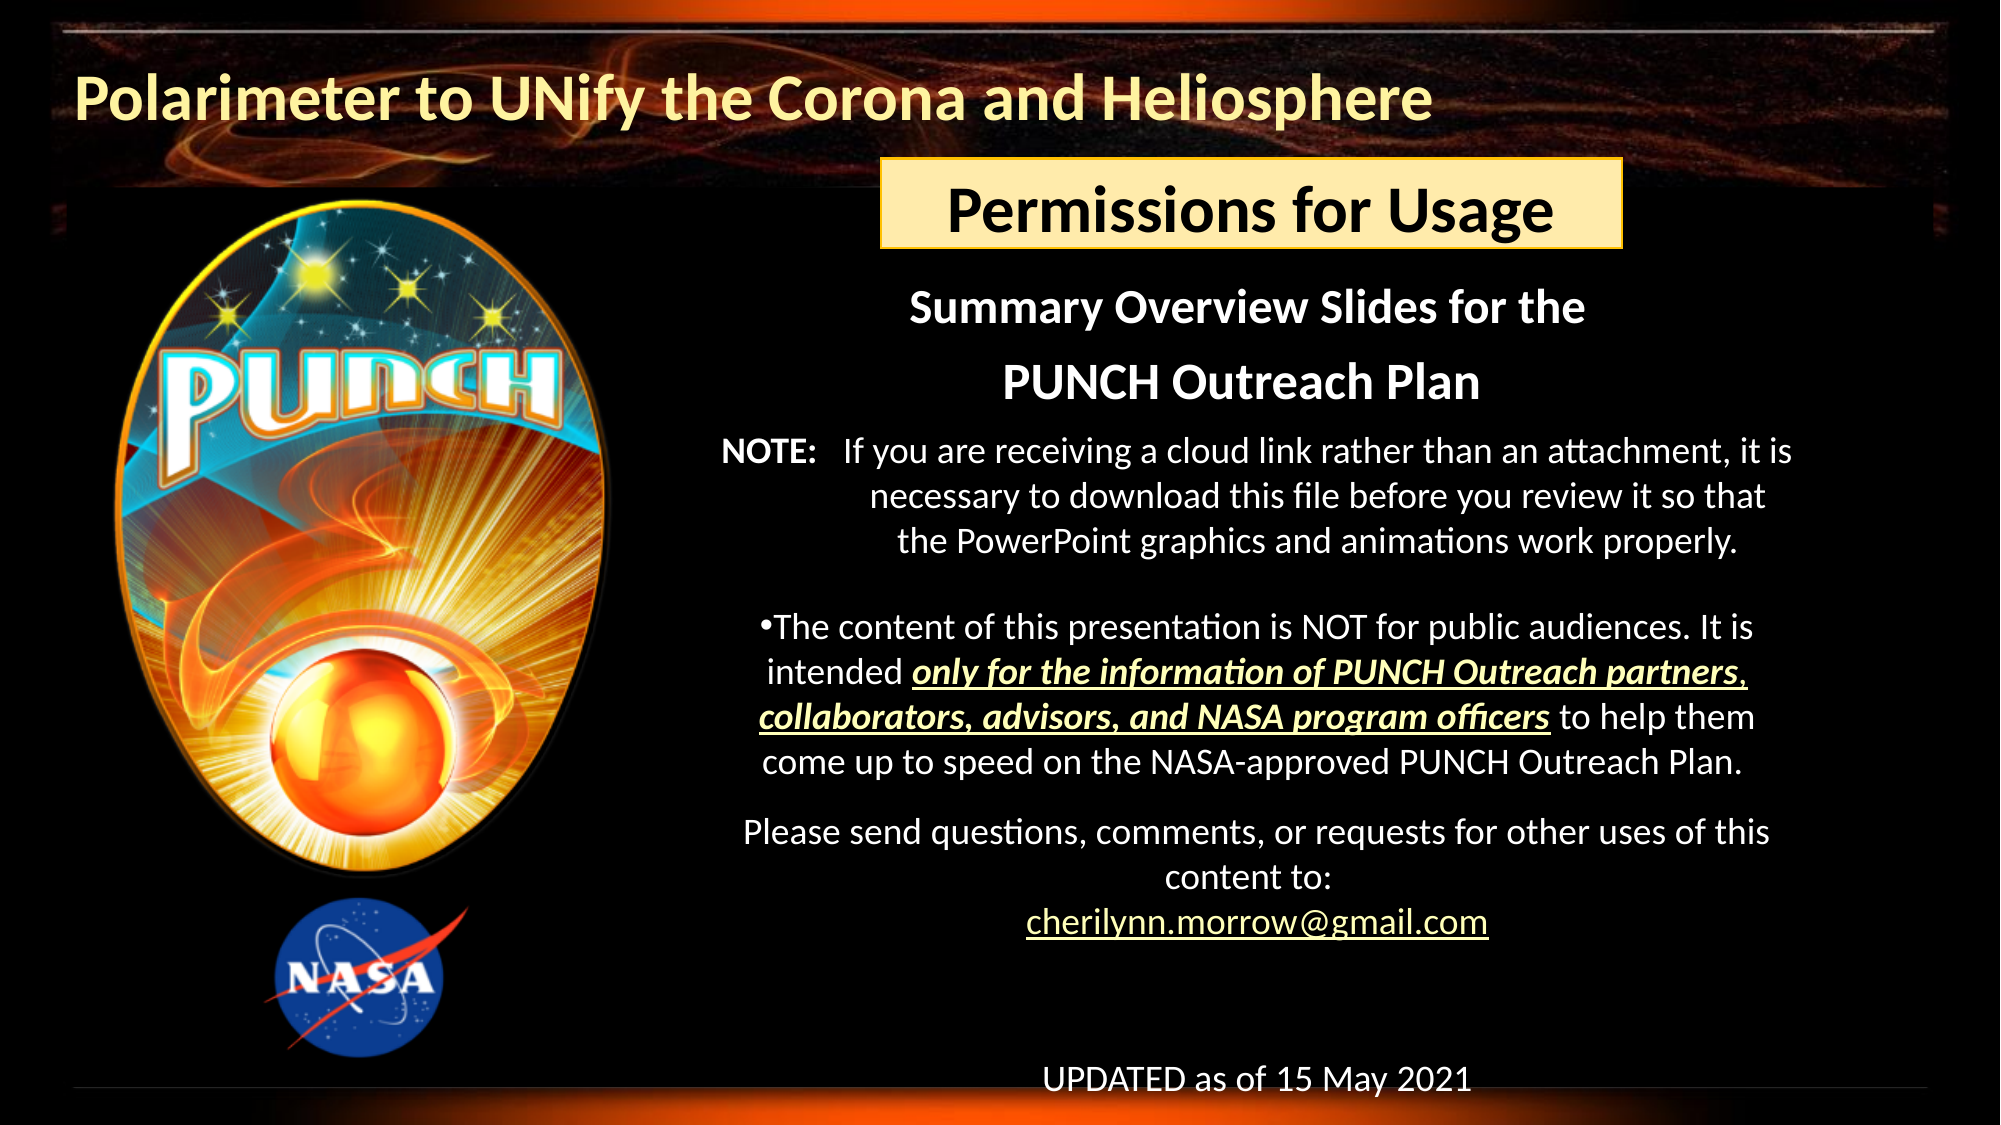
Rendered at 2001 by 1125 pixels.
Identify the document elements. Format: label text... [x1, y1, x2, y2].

list Summary Overview Slides for the PUNCH Outreach Plan [672, 266, 1824, 419]
list Permissions for Usage [880, 157, 1623, 249]
list NOTE: If you are receiving a cloud link rather than an attachment, it is necessary to download this file before you review it so that the PowerPoint graphics and animations work properly. The content of this presentation is NOT for public audiences. It is intended only for the information of PUNCH Outreach partners, collaborators, advisors, and NASA program officers to help them come up to speed on the NASA-approved PUNCH Outreach Plan. Please send questions, comments, or requests for other uses of this content to: cherilynn.morrow@gmail.com UPDATED as of 15 May 2021 [712, 417, 1803, 1086]
picture [0, 0, 2000, 1125]
